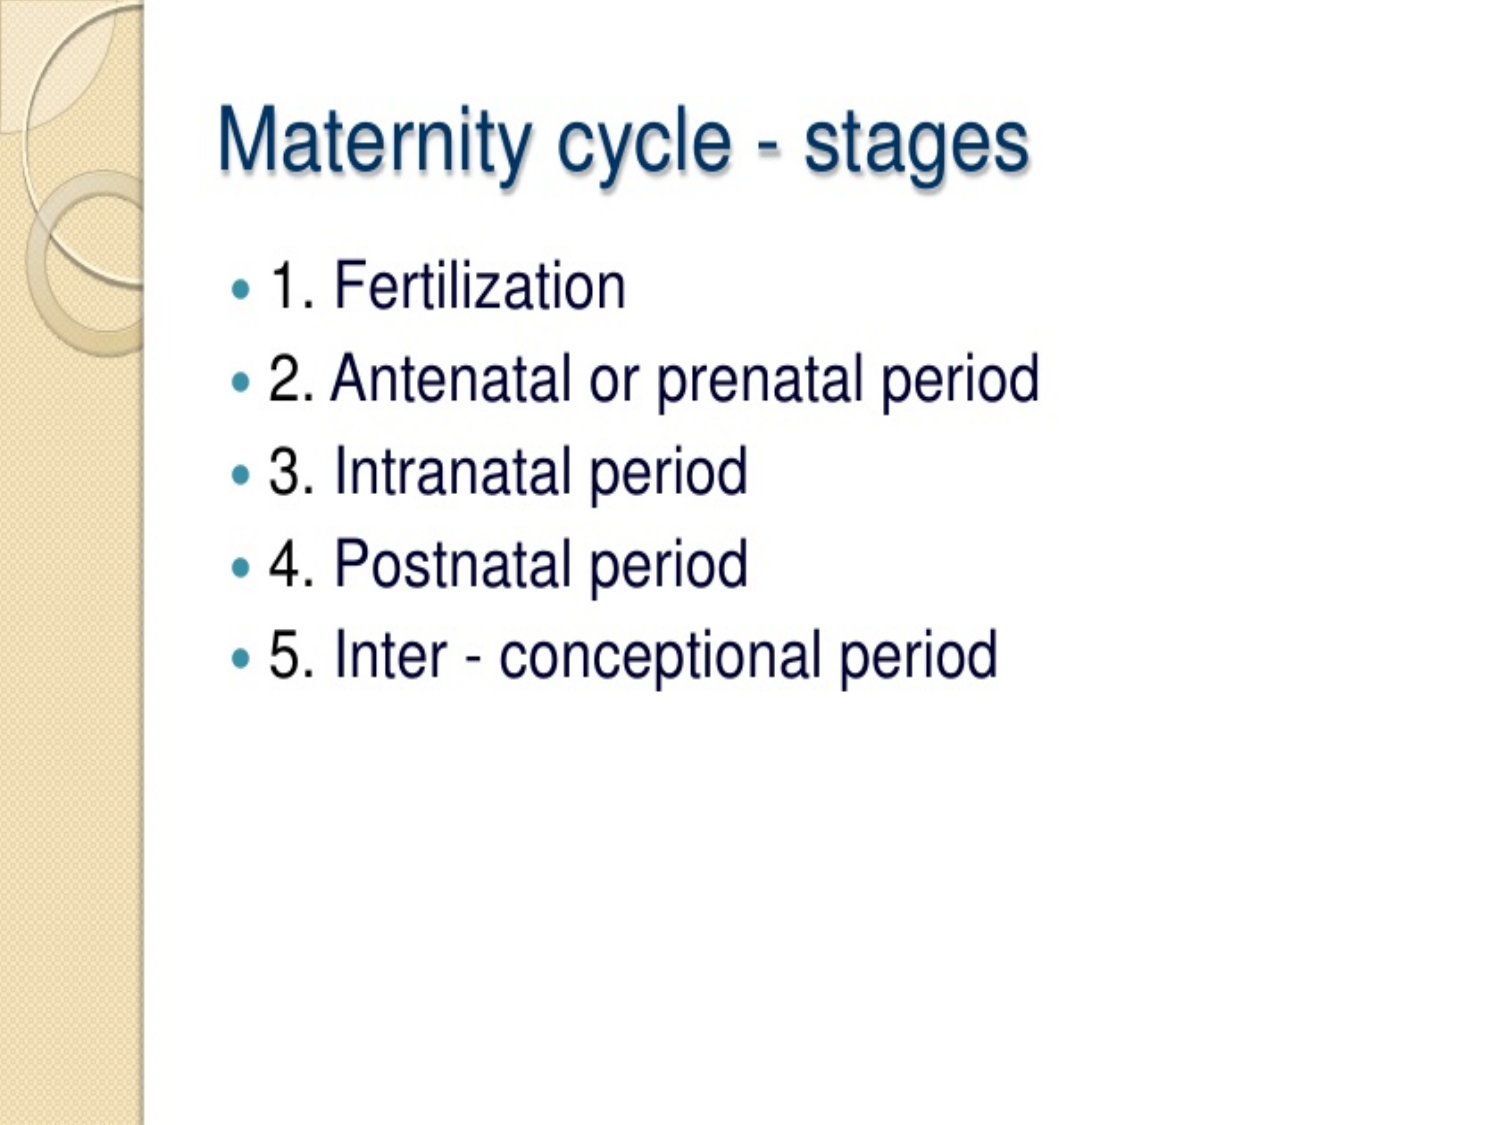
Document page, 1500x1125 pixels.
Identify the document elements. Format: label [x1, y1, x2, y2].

picture [0, 0, 1301, 1125]
